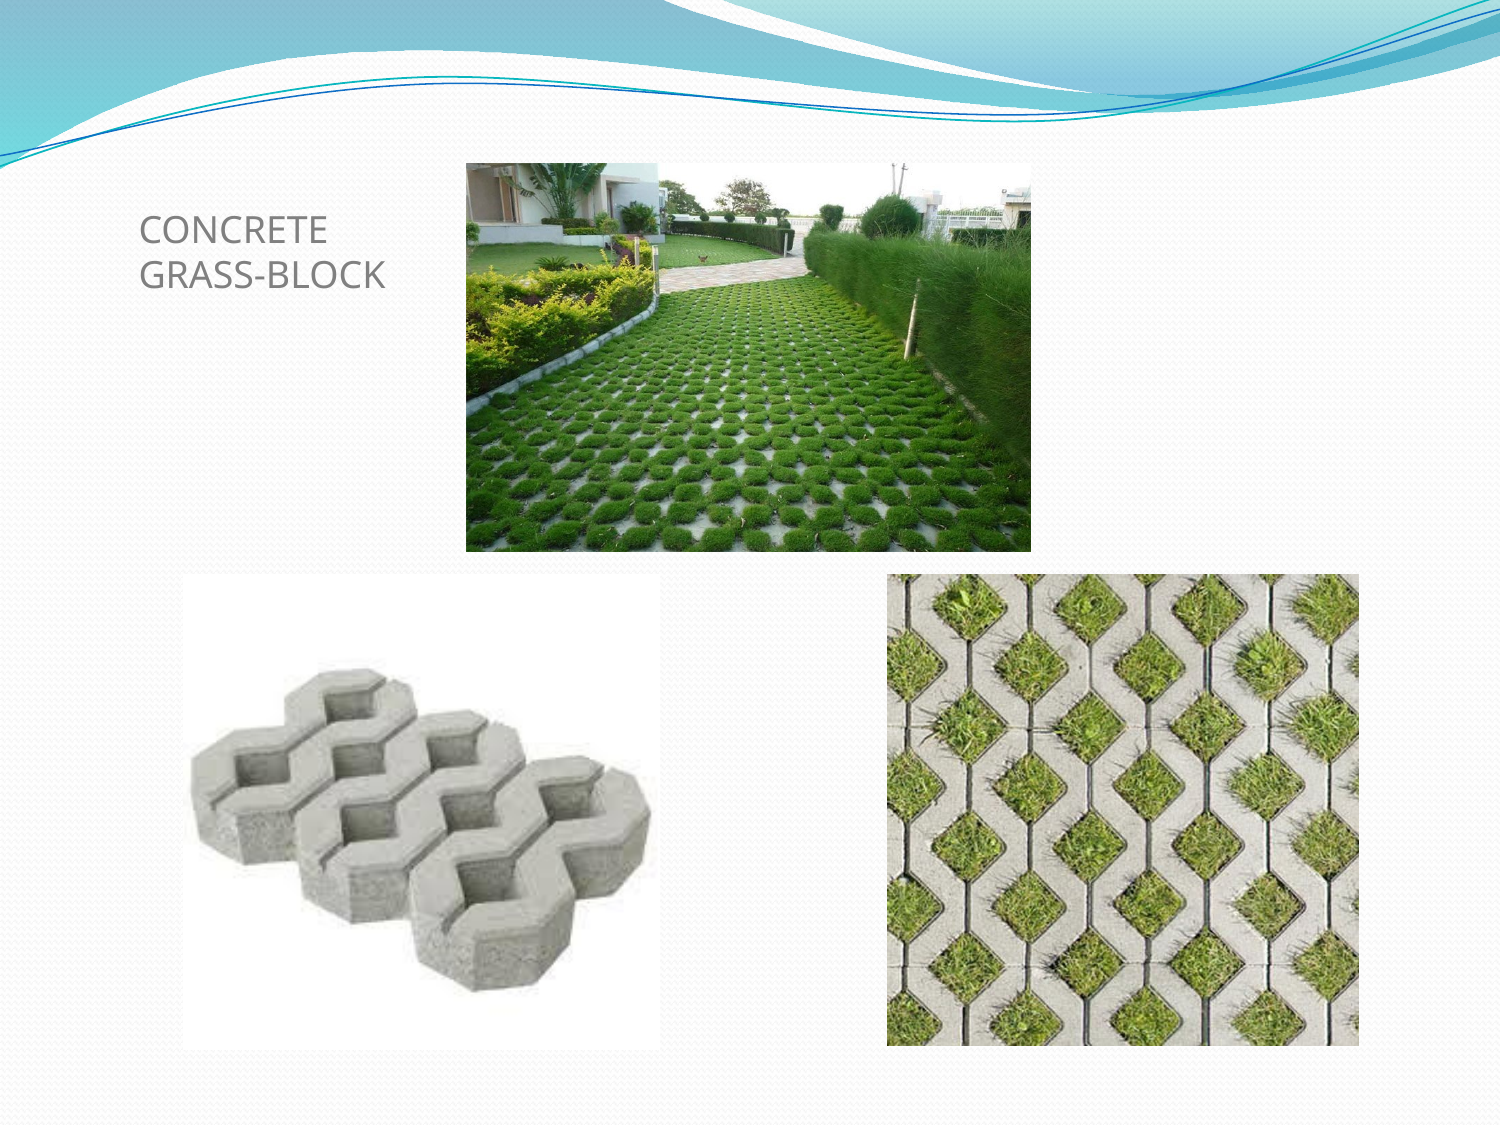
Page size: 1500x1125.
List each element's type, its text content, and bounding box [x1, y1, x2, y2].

picture [887, 573, 1359, 1046]
text_box CONCRETE GRASS-BLOCK [123, 199, 401, 304]
picture [183, 573, 660, 1051]
picture [466, 163, 1031, 552]
